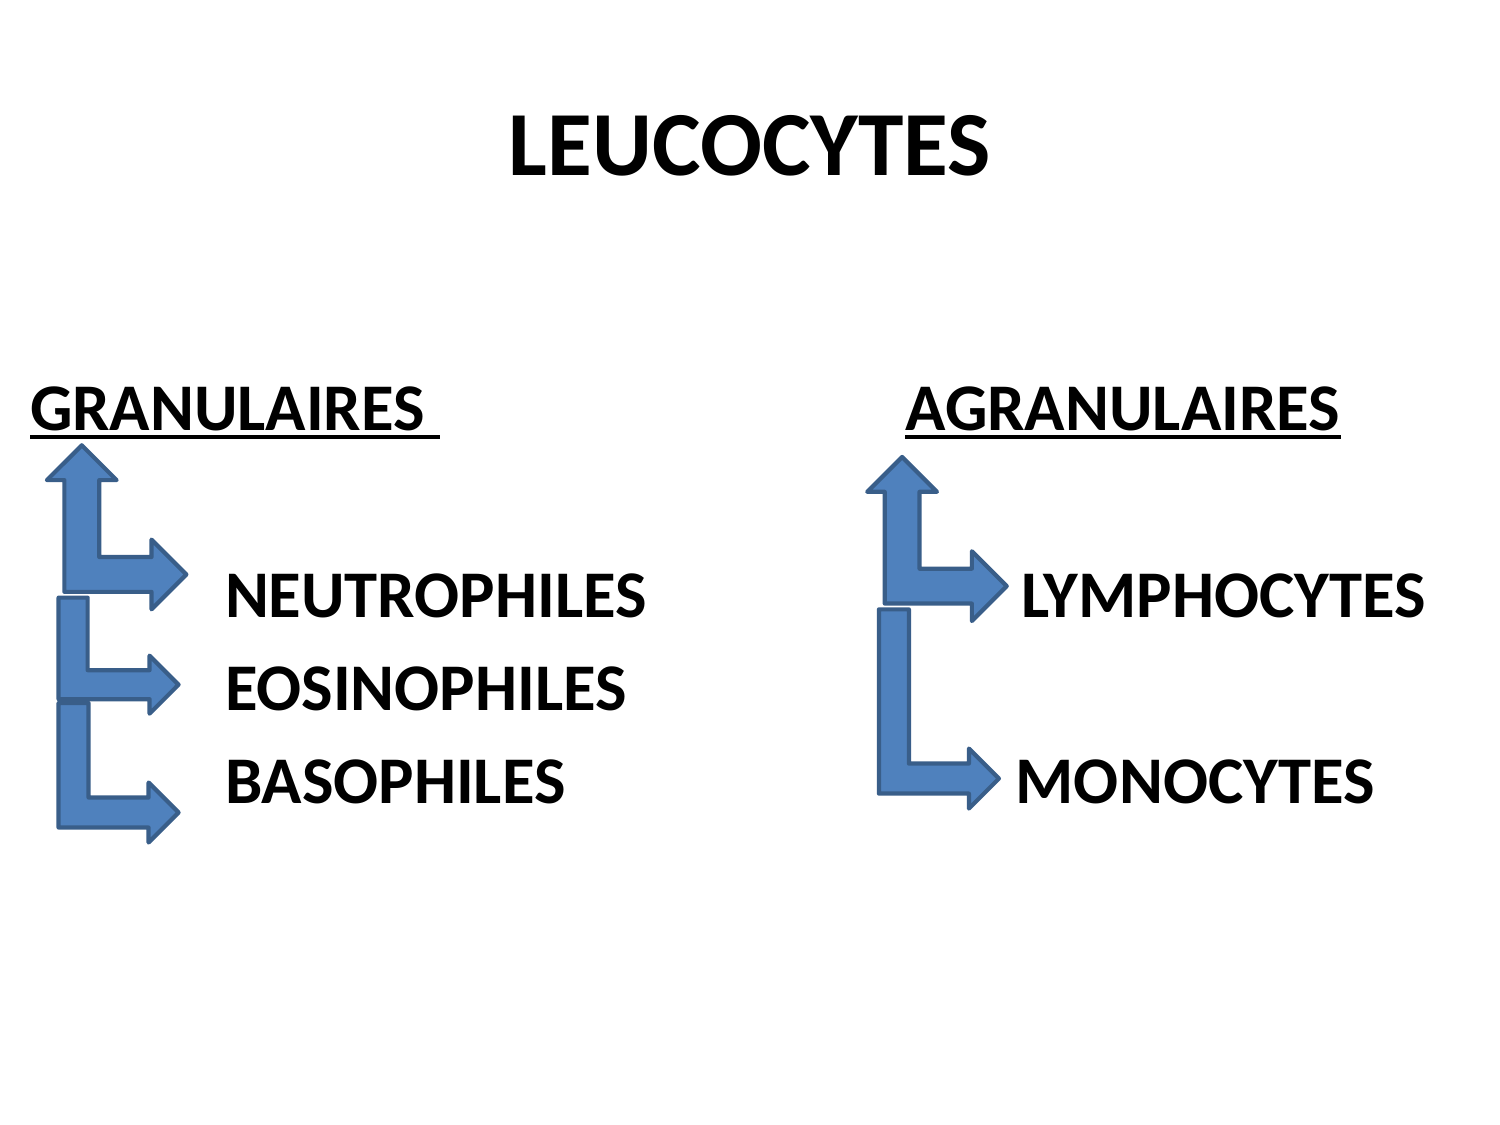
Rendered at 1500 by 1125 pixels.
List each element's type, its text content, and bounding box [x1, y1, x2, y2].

text_box [878, 609, 999, 809]
list GRANULAIRES AGRANULAIRES NEUTROPHILES LYMPHOCYTES EOSINOPHILES BASOPHILES MONOCYTES [0, 262, 1500, 1125]
text_box [58, 597, 179, 714]
text_box [46, 445, 187, 610]
text_box [867, 456, 1007, 622]
title LEUCOCYTES [75, 45, 1425, 233]
text_box [58, 703, 179, 843]
